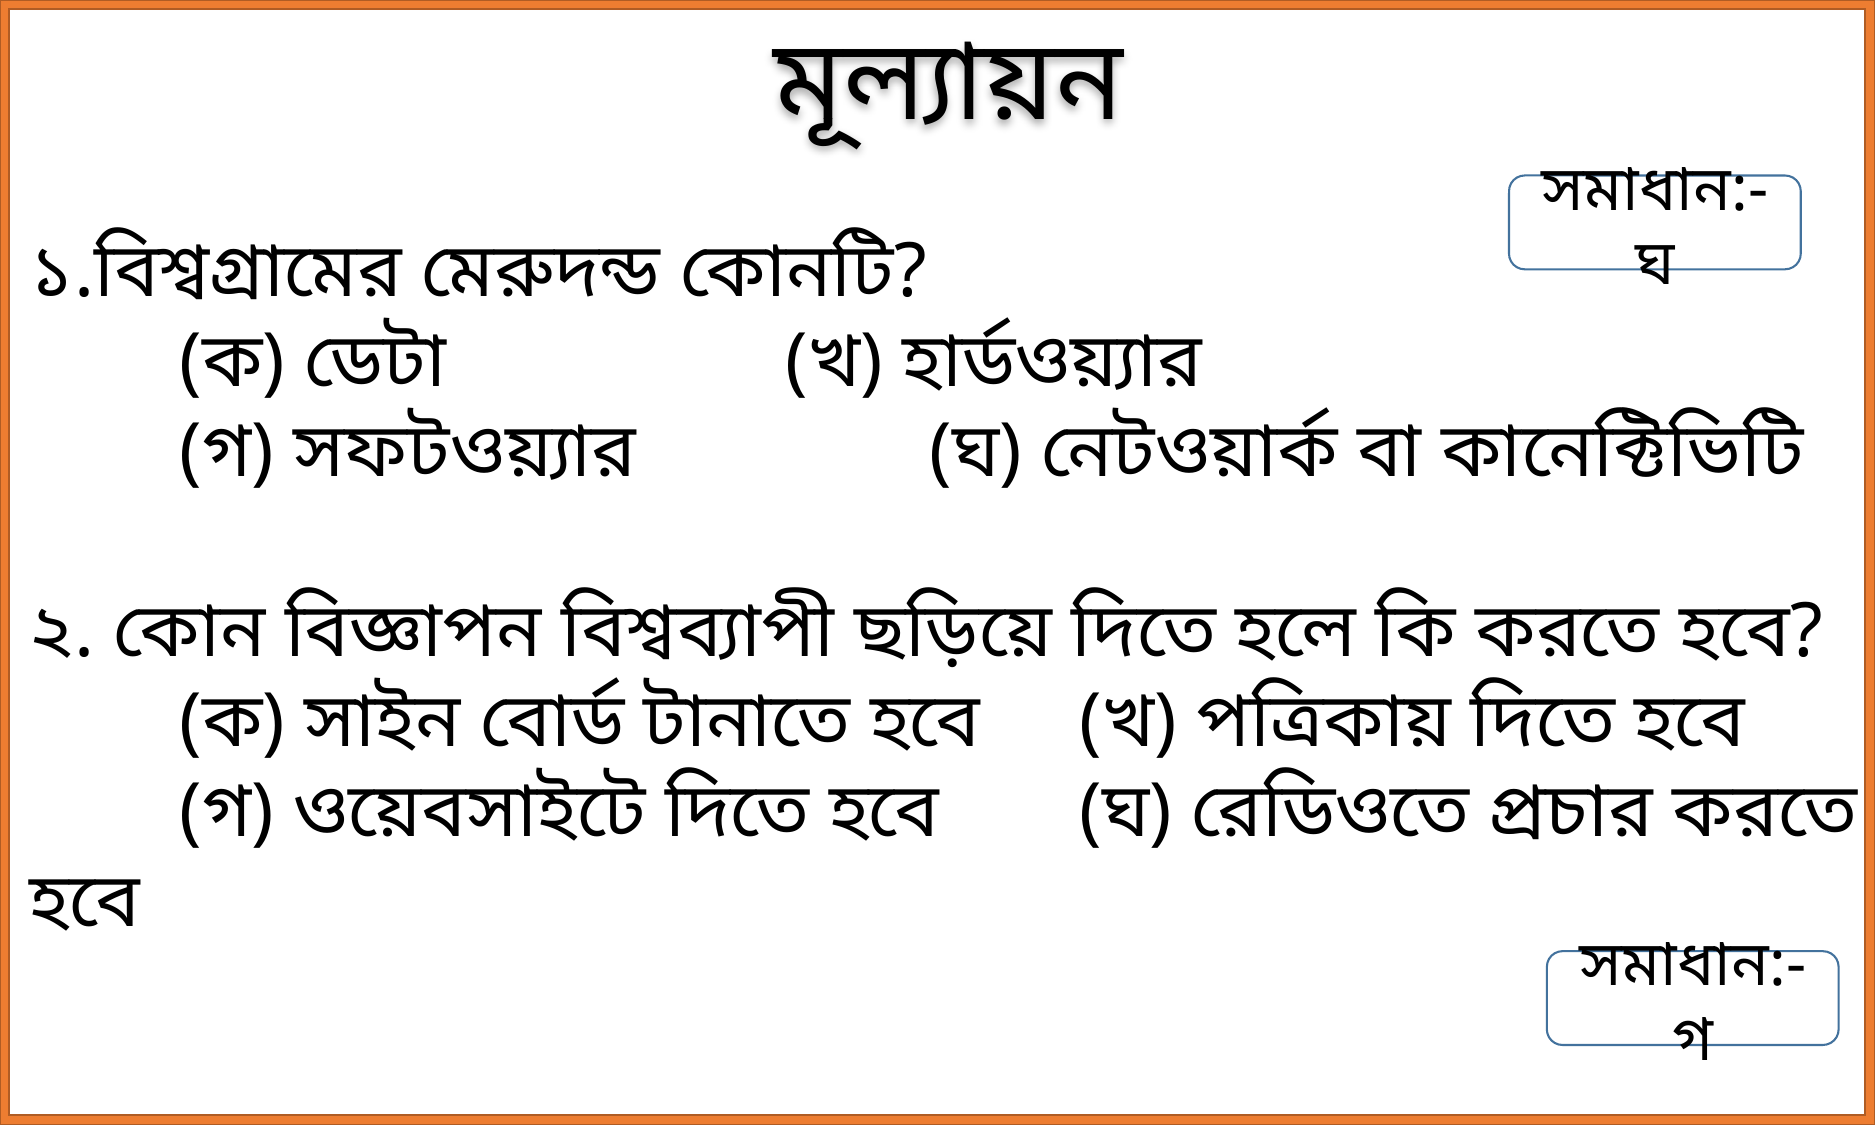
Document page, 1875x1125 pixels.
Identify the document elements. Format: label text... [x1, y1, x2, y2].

text_box সমাধান:-গ [1545, 950, 1840, 1047]
text_box [0, 0, 1875, 1125]
text_box ১.বিশ্বগ্রামের মেরুদন্ড কোনটি? (ক) ডেটা (খ) হার্ডওয়্যার (গ) সফটওয়্যার (ঘ) নেটওয়ার্ক বা কানেক্টিভিটি ২. কোন বিজ্ঞাপন বিশ্বব্যাপী ছড়িয়ে দিতে হলে কি করতে হবে? (ক) সাইন বোর্ড টানাতে হবে (খ) পত্রিকায় দিতে হবে (গ) ওয়েবসাইটে দিতে হবে (ঘ) রেডিওতে প্রচার করতে হবে [14, 174, 1864, 989]
text_box মূল্যায়ন [14, 10, 1860, 150]
text_box সমাধান:-ঘ [1507, 174, 1802, 271]
